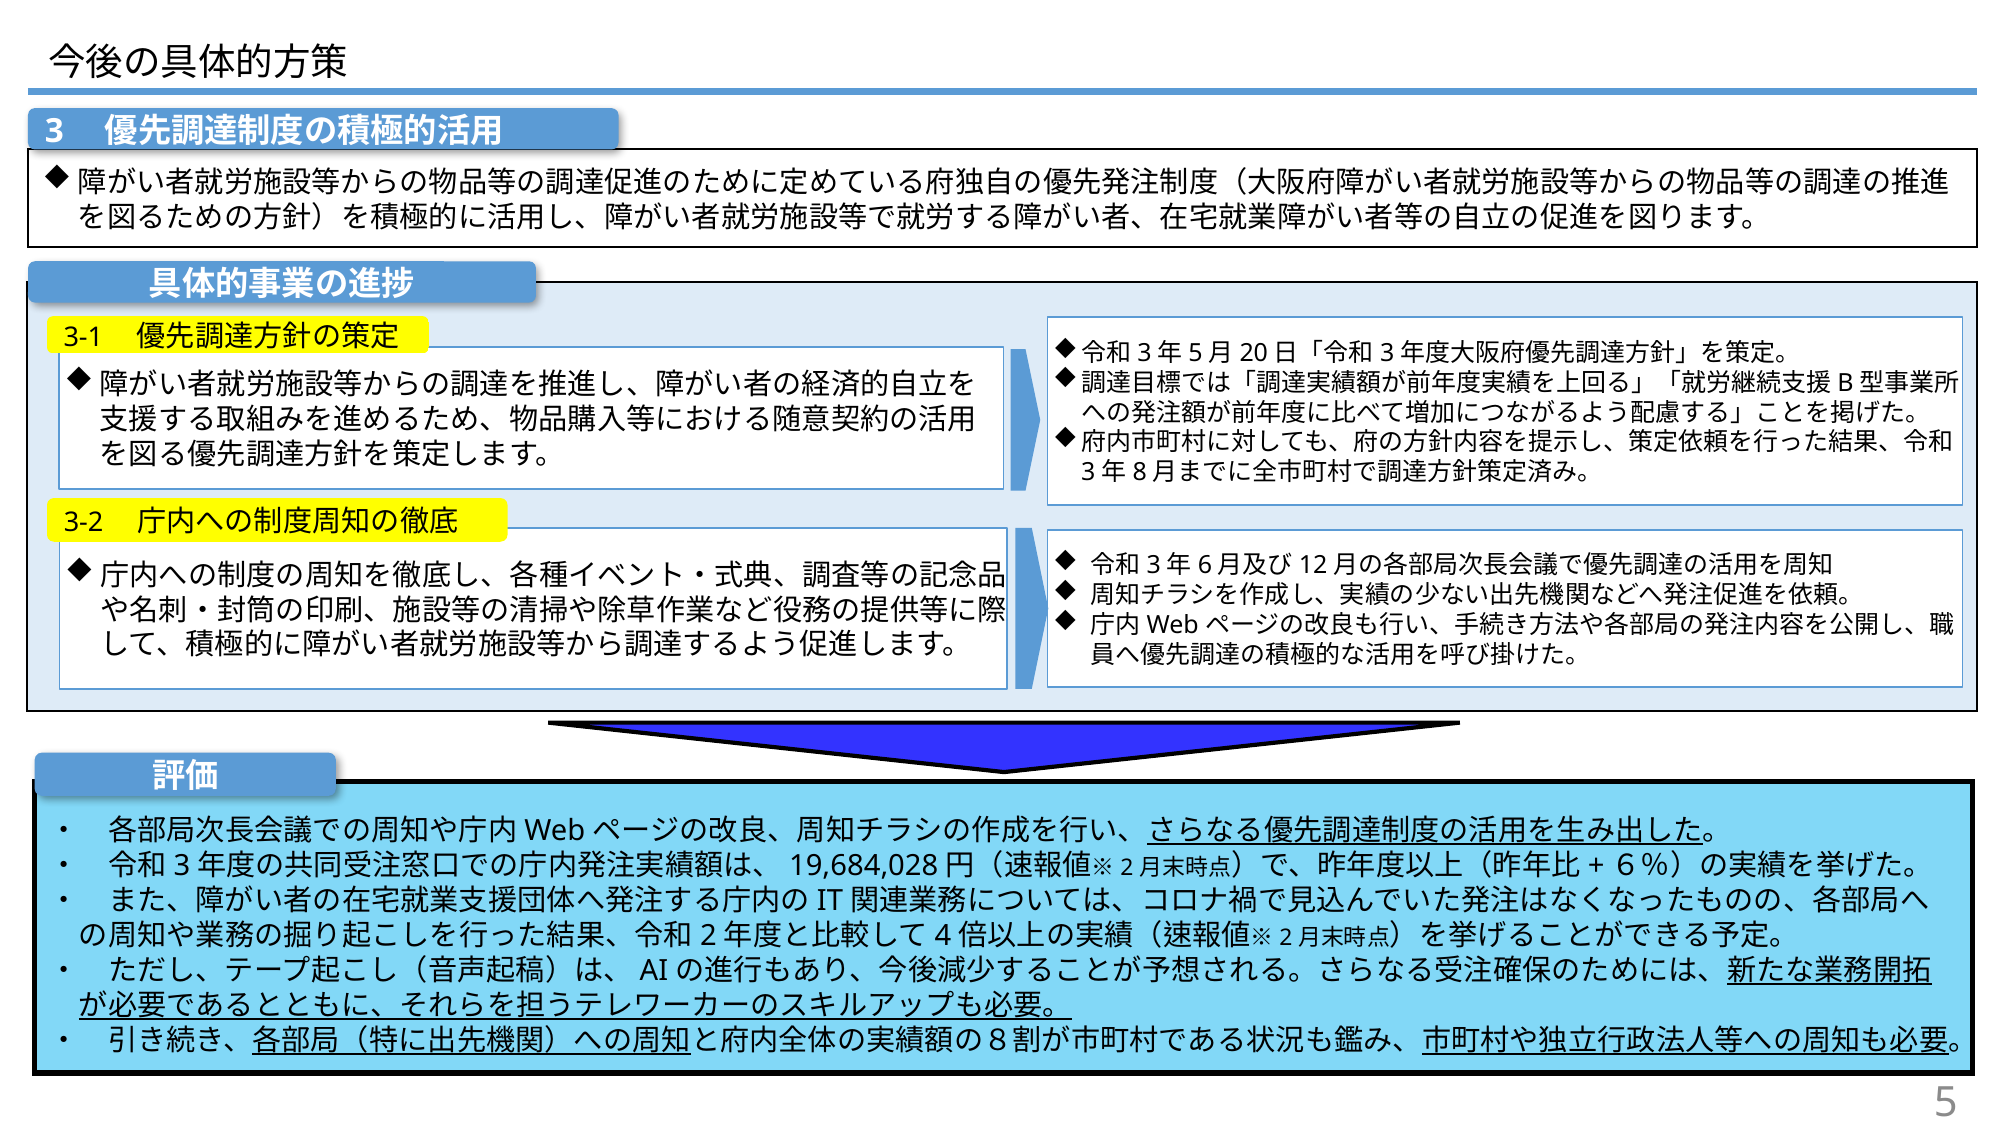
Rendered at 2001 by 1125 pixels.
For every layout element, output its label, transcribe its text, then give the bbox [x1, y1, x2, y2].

text_box 令和3年5月20日「令和3年度大阪府優先調達方針」を策定。 調達目標では「調達実績額が前年度実績を上回る」「就労継続支援B型事業所への発注額が前年度に比べて増加につながるよう配慮する」ことを掲げた。 府内市町村に対しても、府の方針内容を提示し、策定依頼を行った結果、令和3年8月までに全市町村で調達方針策定済み。 [1047, 317, 1963, 505]
text_box 障がい者就労施設等からの物品等の調達促進のために定めている府独自の優先発注制度（大阪府障がい者就労施設等からの物品等の調達の推進を図るための方針）を積極的に活用し、障がい者就労施設等で就労する障がい者、在宅就業障がい者等の自立の促進を図ります。 [27, 148, 1978, 248]
text_box 3-1 優先調達方針の策定 [46, 316, 429, 354]
text_box 3 優先調達制度の積極的活用 [26, 107, 620, 151]
text_box 令和3年6月及び12月の各部局次長会議で優先調達の活用を周知 周知チラシを作成し、実績の少ない出先機関などへ発注促進を依頼。 庁内Webページの改良も行い、手続き方法や各部局の発注内容を公開し、職員へ優先調達の積極的な活用を呼び掛けた。 [1047, 530, 1963, 687]
text_box 評価 [33, 751, 337, 797]
text_box 今後の具体的方策 [0, 30, 1331, 91]
text_box 障がい者就労施設等からの調達を推進し、障がい者の経済的自立を支援する取組みを進めるため、物品購入等における随意契約の活用を図る優先調達方針を策定します。 [58, 347, 1004, 489]
text_box 庁内への制度の周知を徹底し、各種イベント・式典、調査等の記念品や名刺・封筒の印刷、施設等の清掃や除草作業など役務の提供等に際して、積極的に障がい者就労施設等から調達するよう促進します。 [59, 528, 1008, 689]
text_box ・ 各部局次長会議での周知や庁内Webページの改良、周知チラシの作成を行い、さらなる優先調達制度の活用を生み出した。 ・ 令和3年度の共同受注窓口での庁内発注実績額は、19,684,028円（速報値※2月末時点）で、昨年度以上（昨年比+６％）の実績を挙げた。 ・ また、障がい者の在宅就業支援団体へ発注する庁内のIT関連業務については、コロナ禍で見込んでいた発注はなくなったものの、各部局への周知や業務の掘り起こしを行った結果、令和2年度と比較して4倍以上の実績（速報値※2月末時点）を挙げることができる予定。 ・ ただし、テープ起こし（音声起稿）は、AIの進行もあり、今後減少することが予想される。さらなる受注確保のためには、新たな業務開拓が必要であるとともに、それらを担うテレワーカーのスキルアップも必要。 ・ 引き続き、各部局（特に出先機関）への周知と府内全体の実績額の８割が市町村である状況も鑑み、市町村や独立行政法人等への周知も必要。 [34, 781, 1974, 1074]
text_box [1009, 347, 1042, 492]
text_box [548, 721, 1460, 774]
text_box 具体的事業の進捗 [26, 260, 538, 304]
text_box [26, 281, 1978, 712]
text_box 3-2 庁内への制度周知の徹底 [46, 497, 508, 542]
text_box [1014, 526, 1050, 690]
slide_number 5 [1622, 1074, 1973, 1125]
